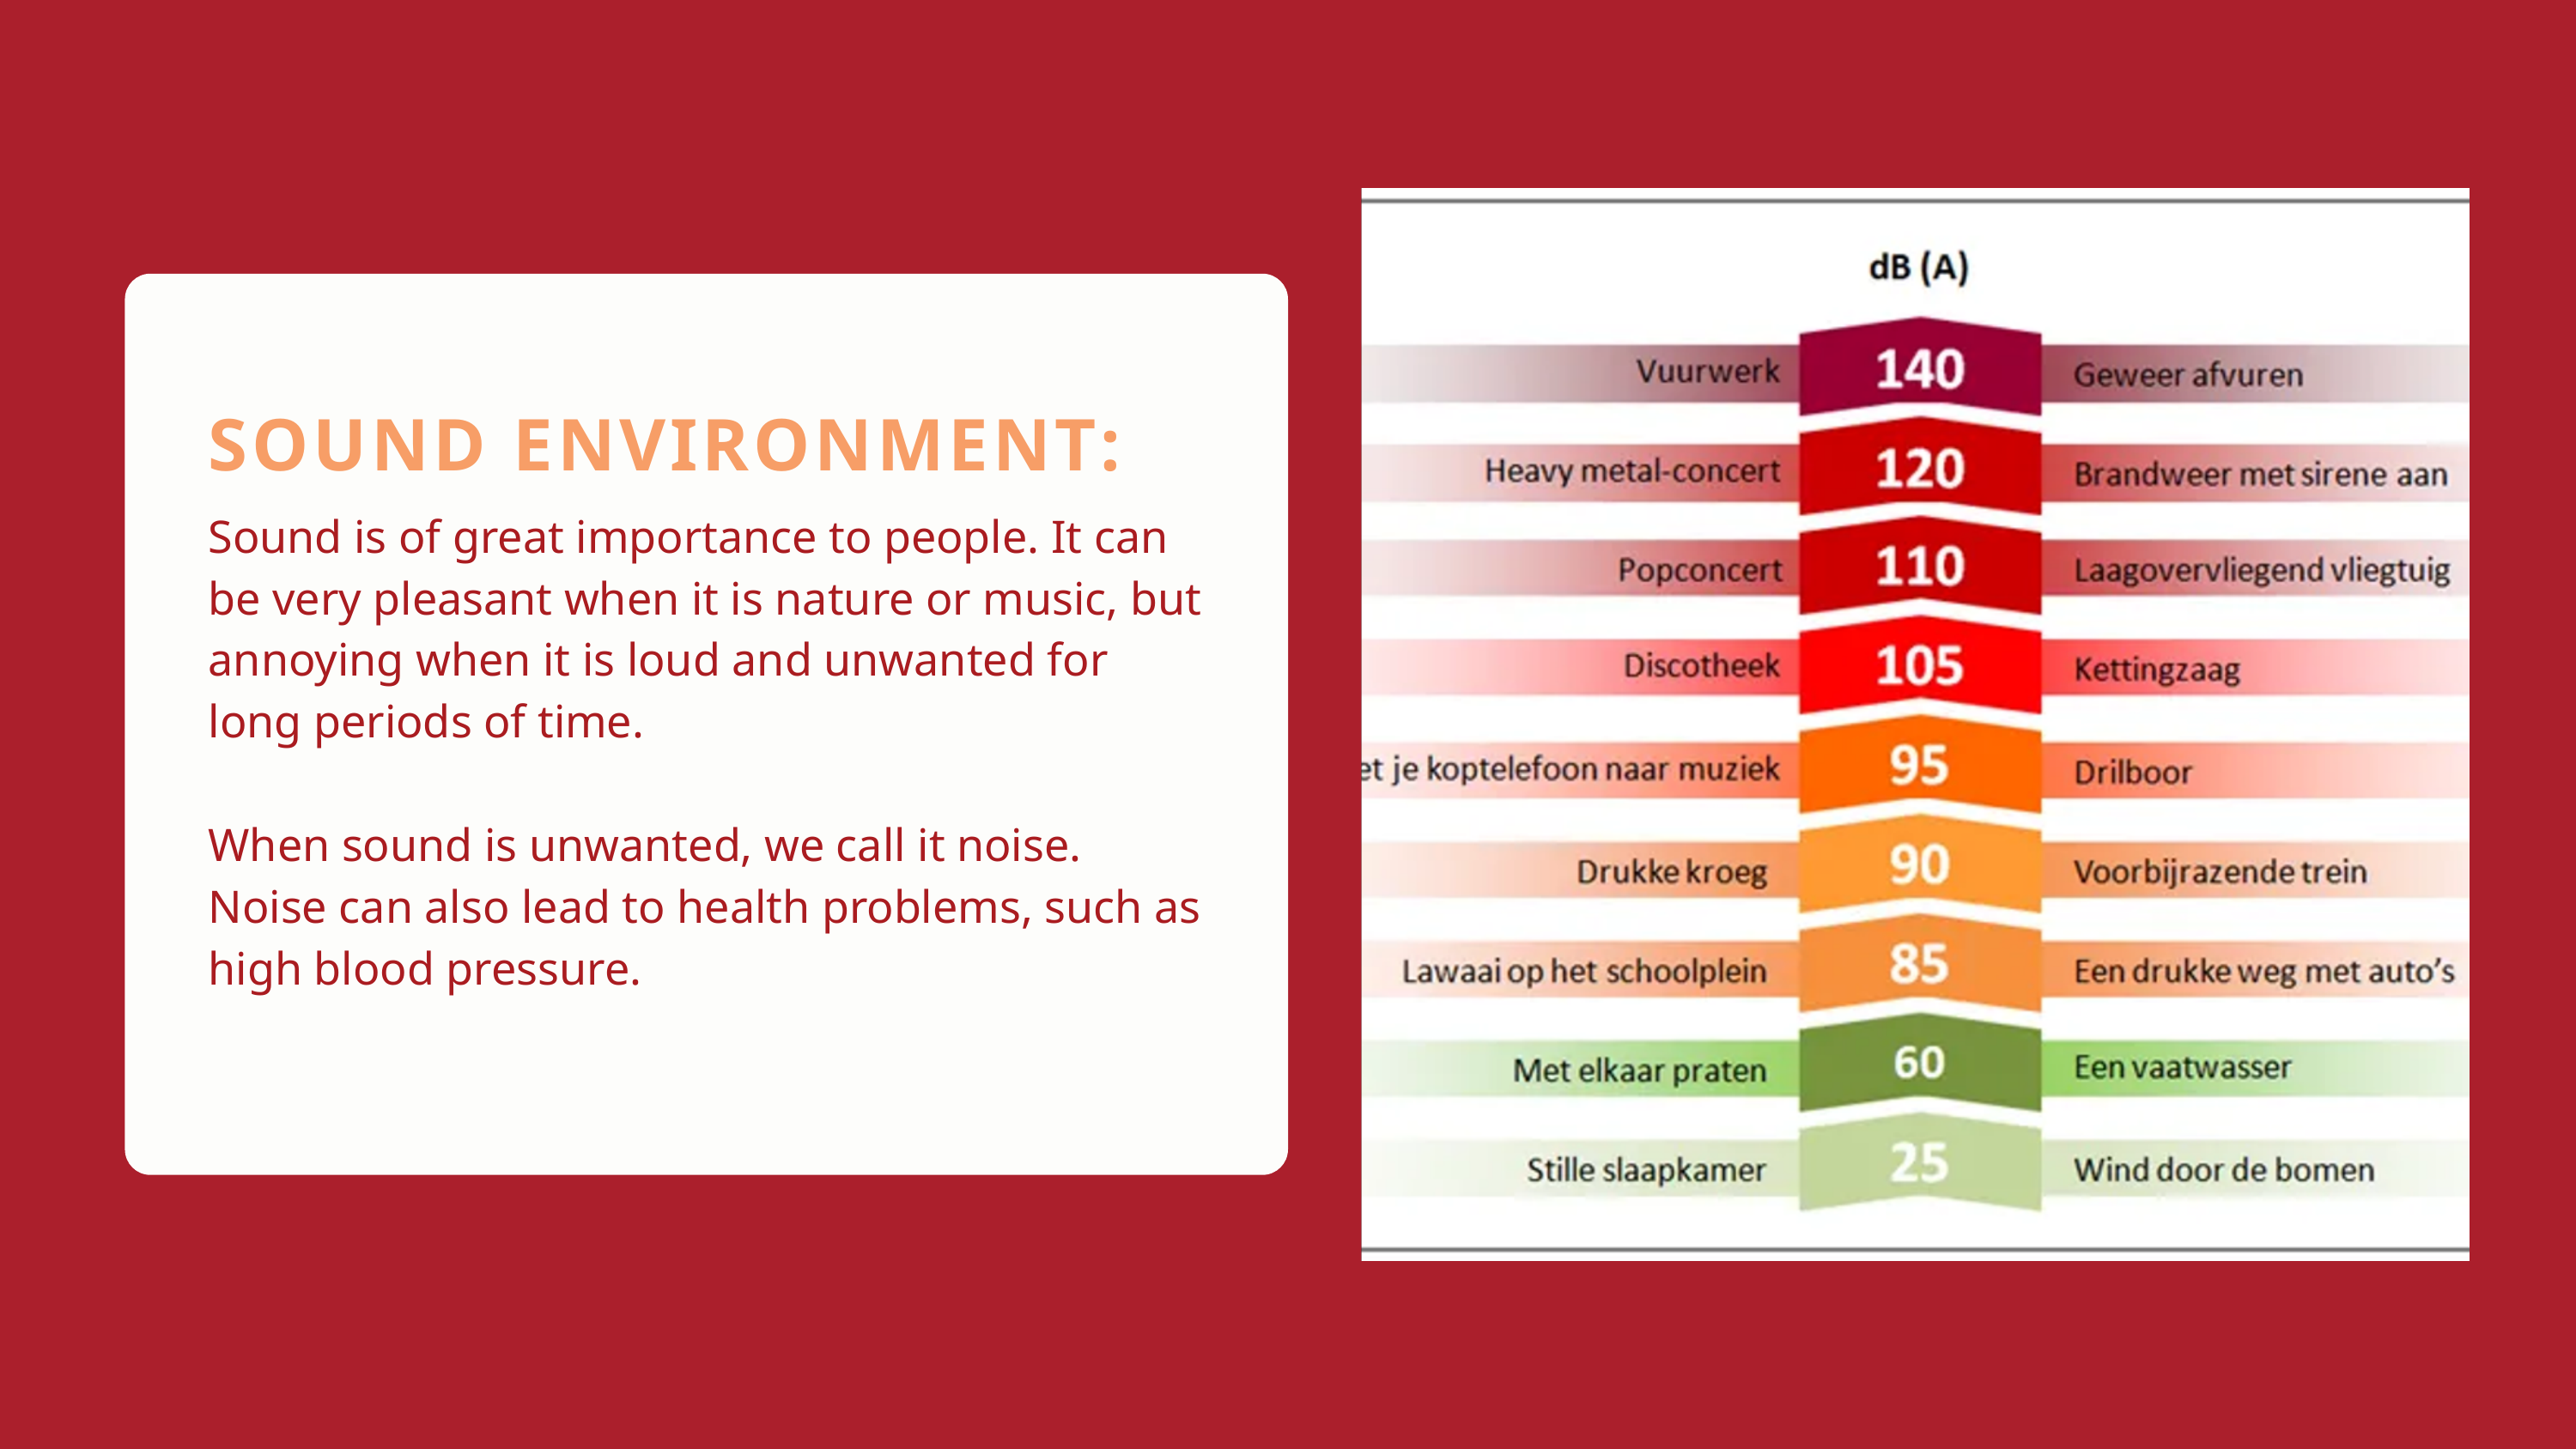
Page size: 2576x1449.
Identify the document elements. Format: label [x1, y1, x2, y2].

text_box [1360, 188, 2470, 1261]
text_box [125, 273, 1289, 1175]
